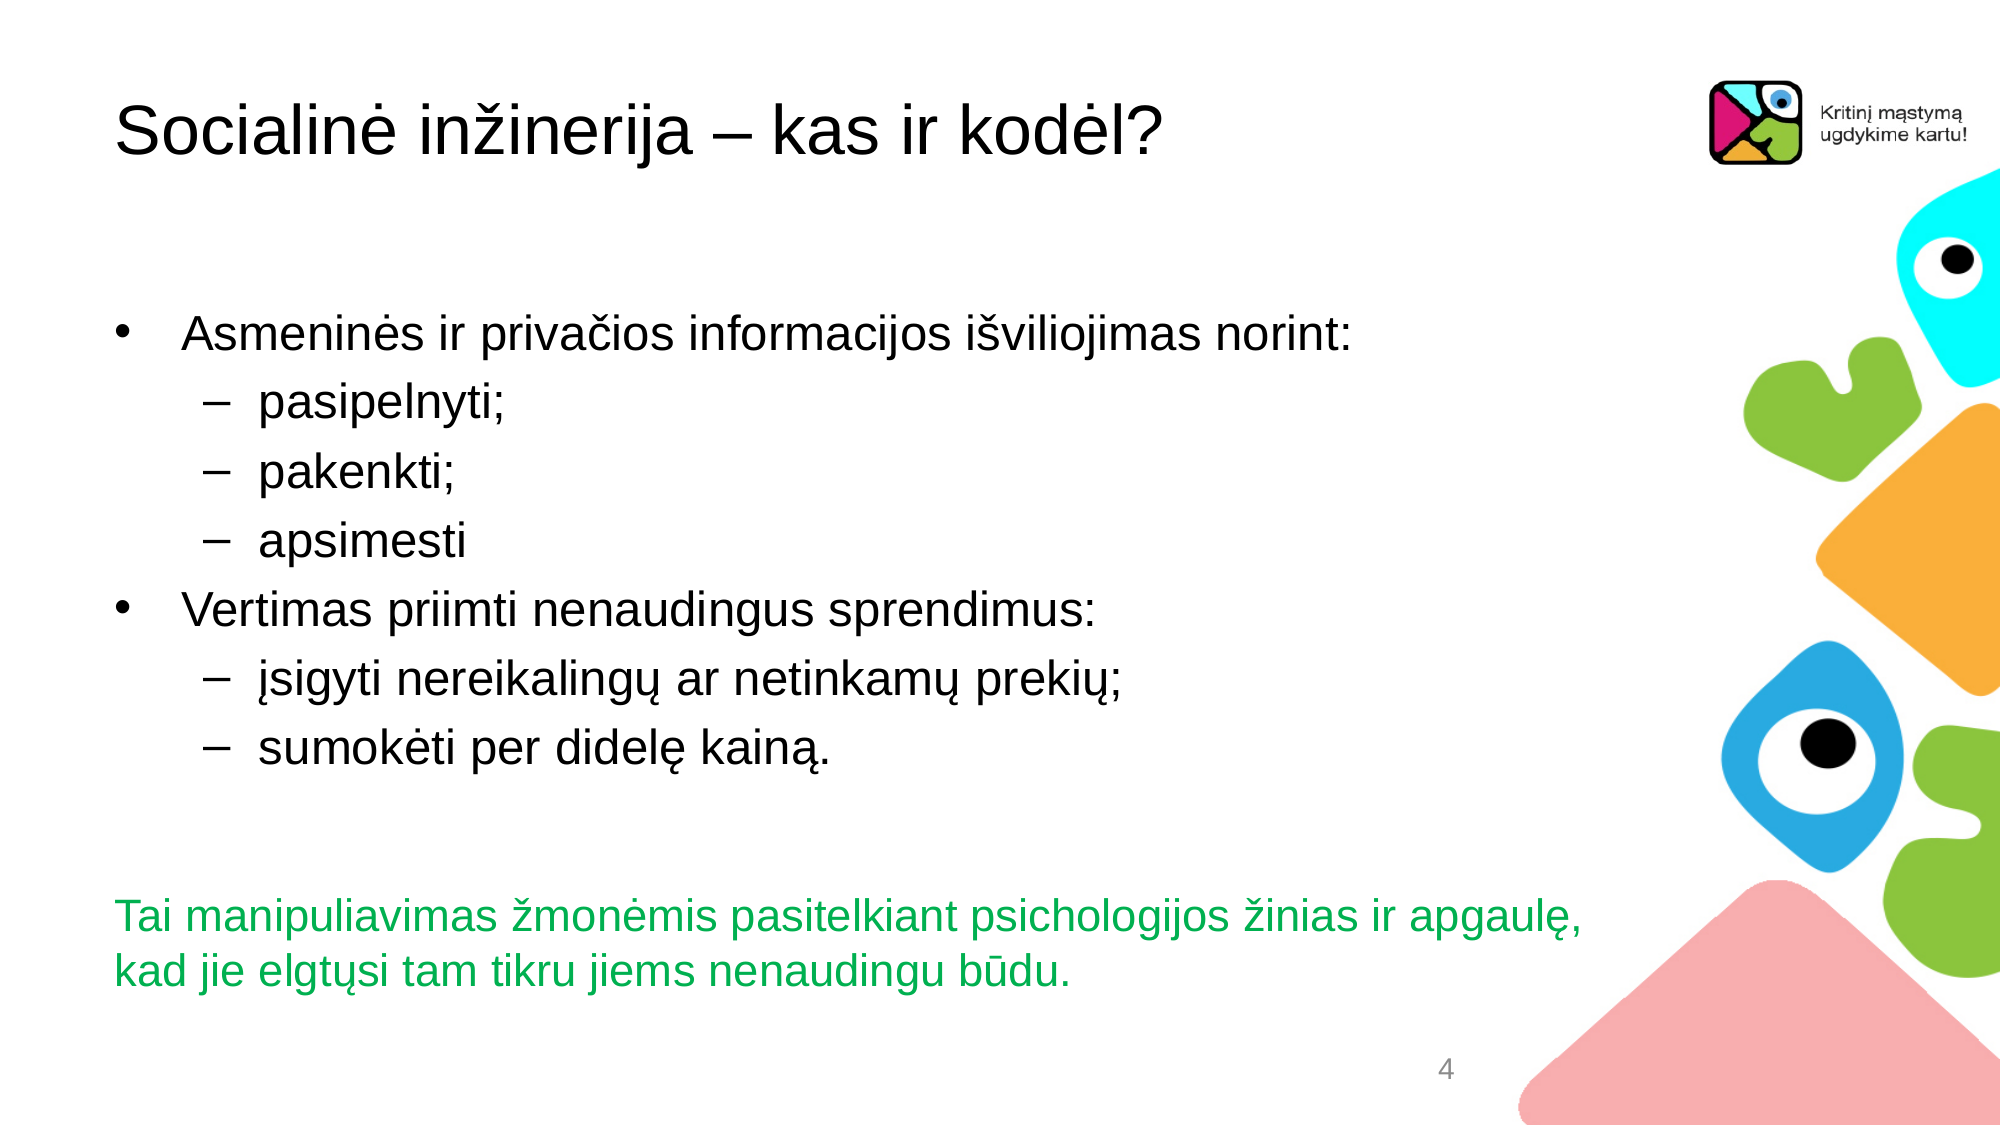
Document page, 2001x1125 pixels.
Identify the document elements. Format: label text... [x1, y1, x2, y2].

picture [1511, 80, 2000, 1125]
title Socialinė inžinerija – kas ir kodėl? [99, 23, 1567, 230]
list Asmeninės ir privačios informacijos išviliojimas norint: pasipelnyti; pakenkti; apsimesti Vertimas priimti nenaudingus sprendimus: įsigyti nereikalingų ar netinkamų prekių; sumokėti per didelę kainą. Tai manipuliavimas žmonėmis pasitelkiant psichologijos žinias ir apgaulę, kad jie elgtųsi tam tikru jiems nenaudingu būdu. [99, 293, 1678, 1005]
slide_number 4 [1003, 1037, 1470, 1098]
